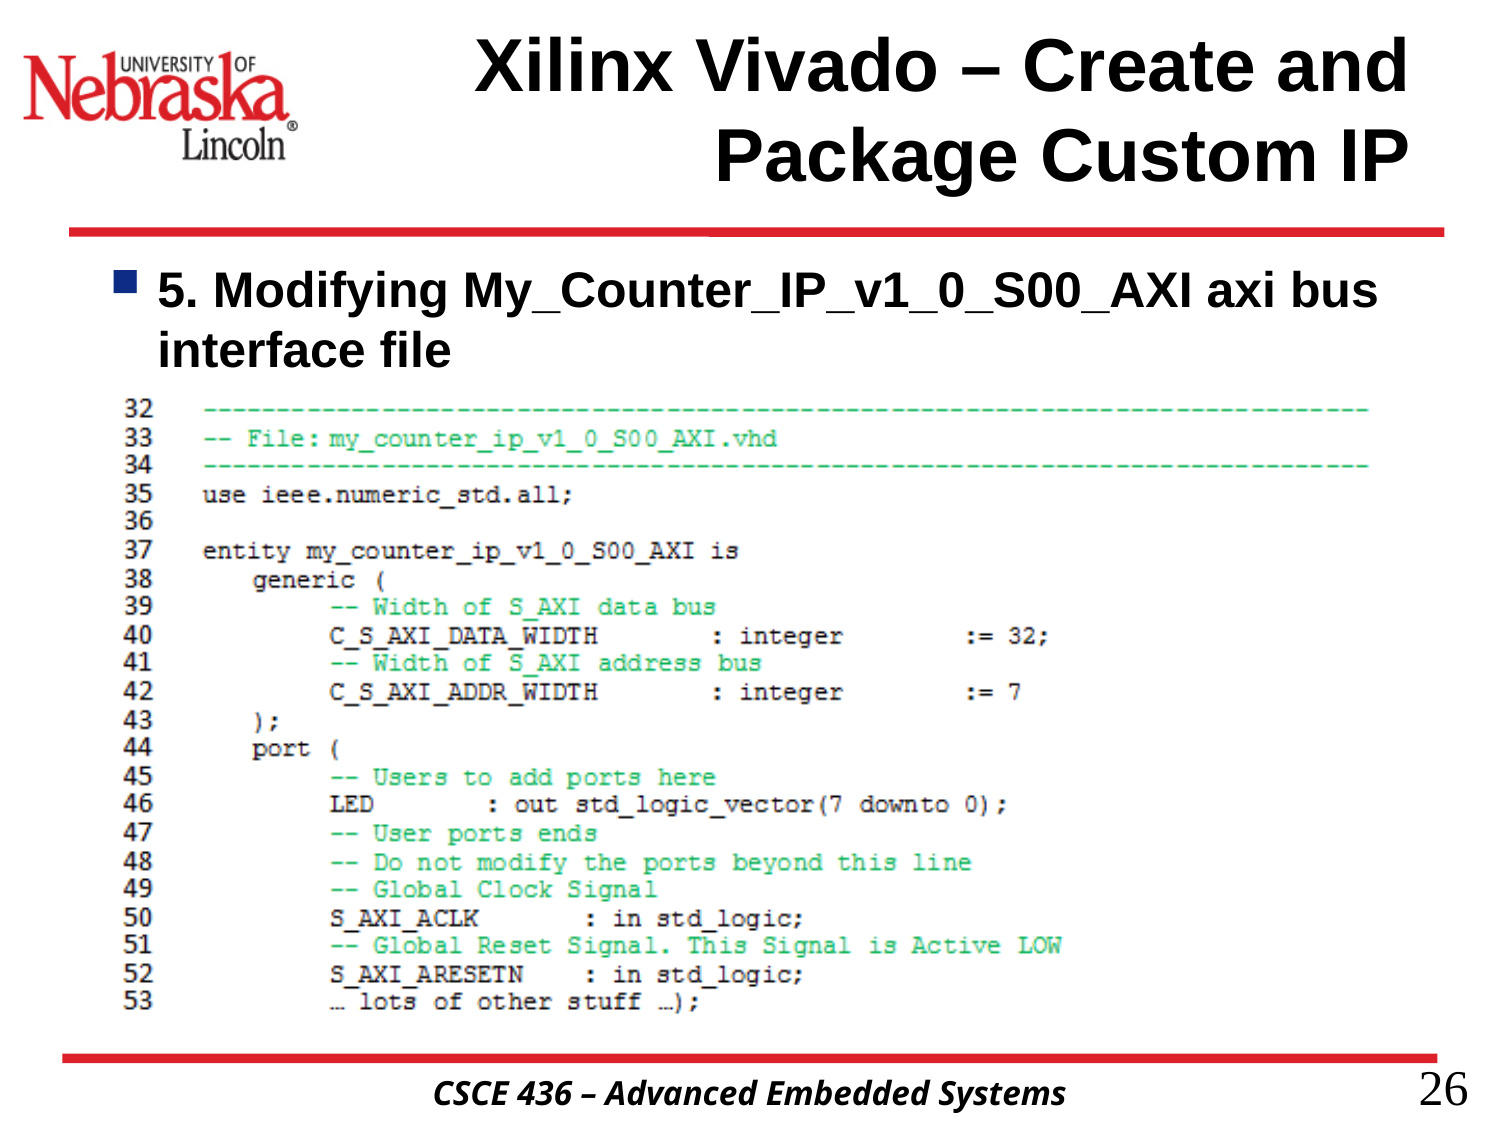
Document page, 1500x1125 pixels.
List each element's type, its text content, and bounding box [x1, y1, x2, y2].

picture [1, 32, 313, 181]
title Xilinx Vivado – Create and Package Custom IP [313, 12, 1427, 201]
list 5. Modifying My_Counter_IP_v1_0_S00_AXI axi bus interface file Add a port for the LEDs in the my_counter_ip_v1_0_S00_AXI entity between the comments: port ( -- Users to add ports here LED : out std_logic_vector(7 downto 0); -- User ports ends -- Do not modify the ports beyond this line -- Global Clock Signal S_AXI_ACLK : in std_logic; [95, 249, 1430, 960]
slide_number 26 [1133, 1047, 1484, 1125]
picture [118, 392, 1380, 1017]
